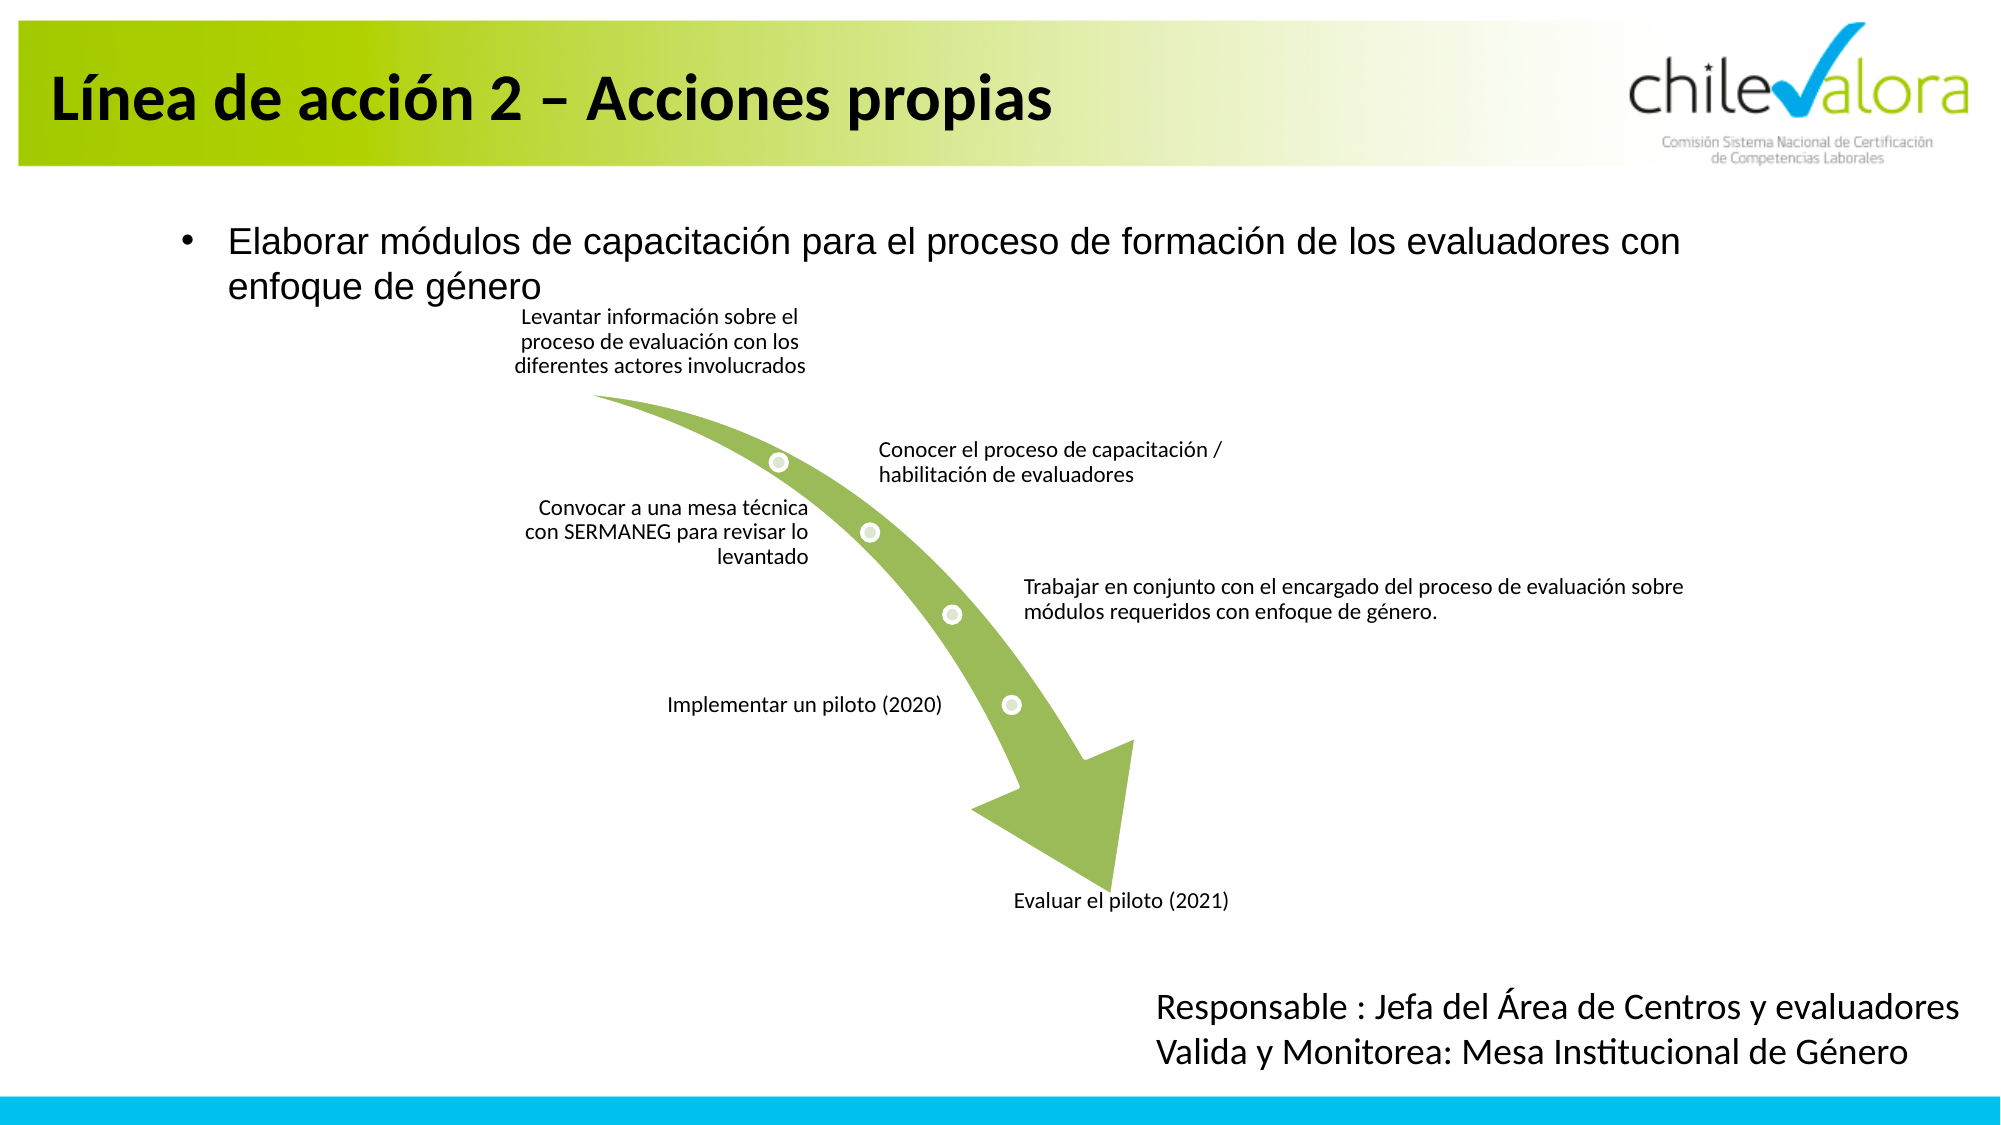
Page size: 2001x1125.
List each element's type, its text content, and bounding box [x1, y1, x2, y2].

text_box Elaborar módulos de capacitación para el proceso de formación de los evaluadores con enfoque de género [166, 209, 1802, 258]
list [99, 262, 1901, 1006]
text_box Responsable : Jefa del Área de Centros y evaluadores Valida y Monitorea: Mesa Institucional de Género [1141, 974, 1977, 1080]
picture [0, 0, 2001, 1097]
text_box Línea de acción 2 – Acciones propias [0, 0, 1453, 188]
